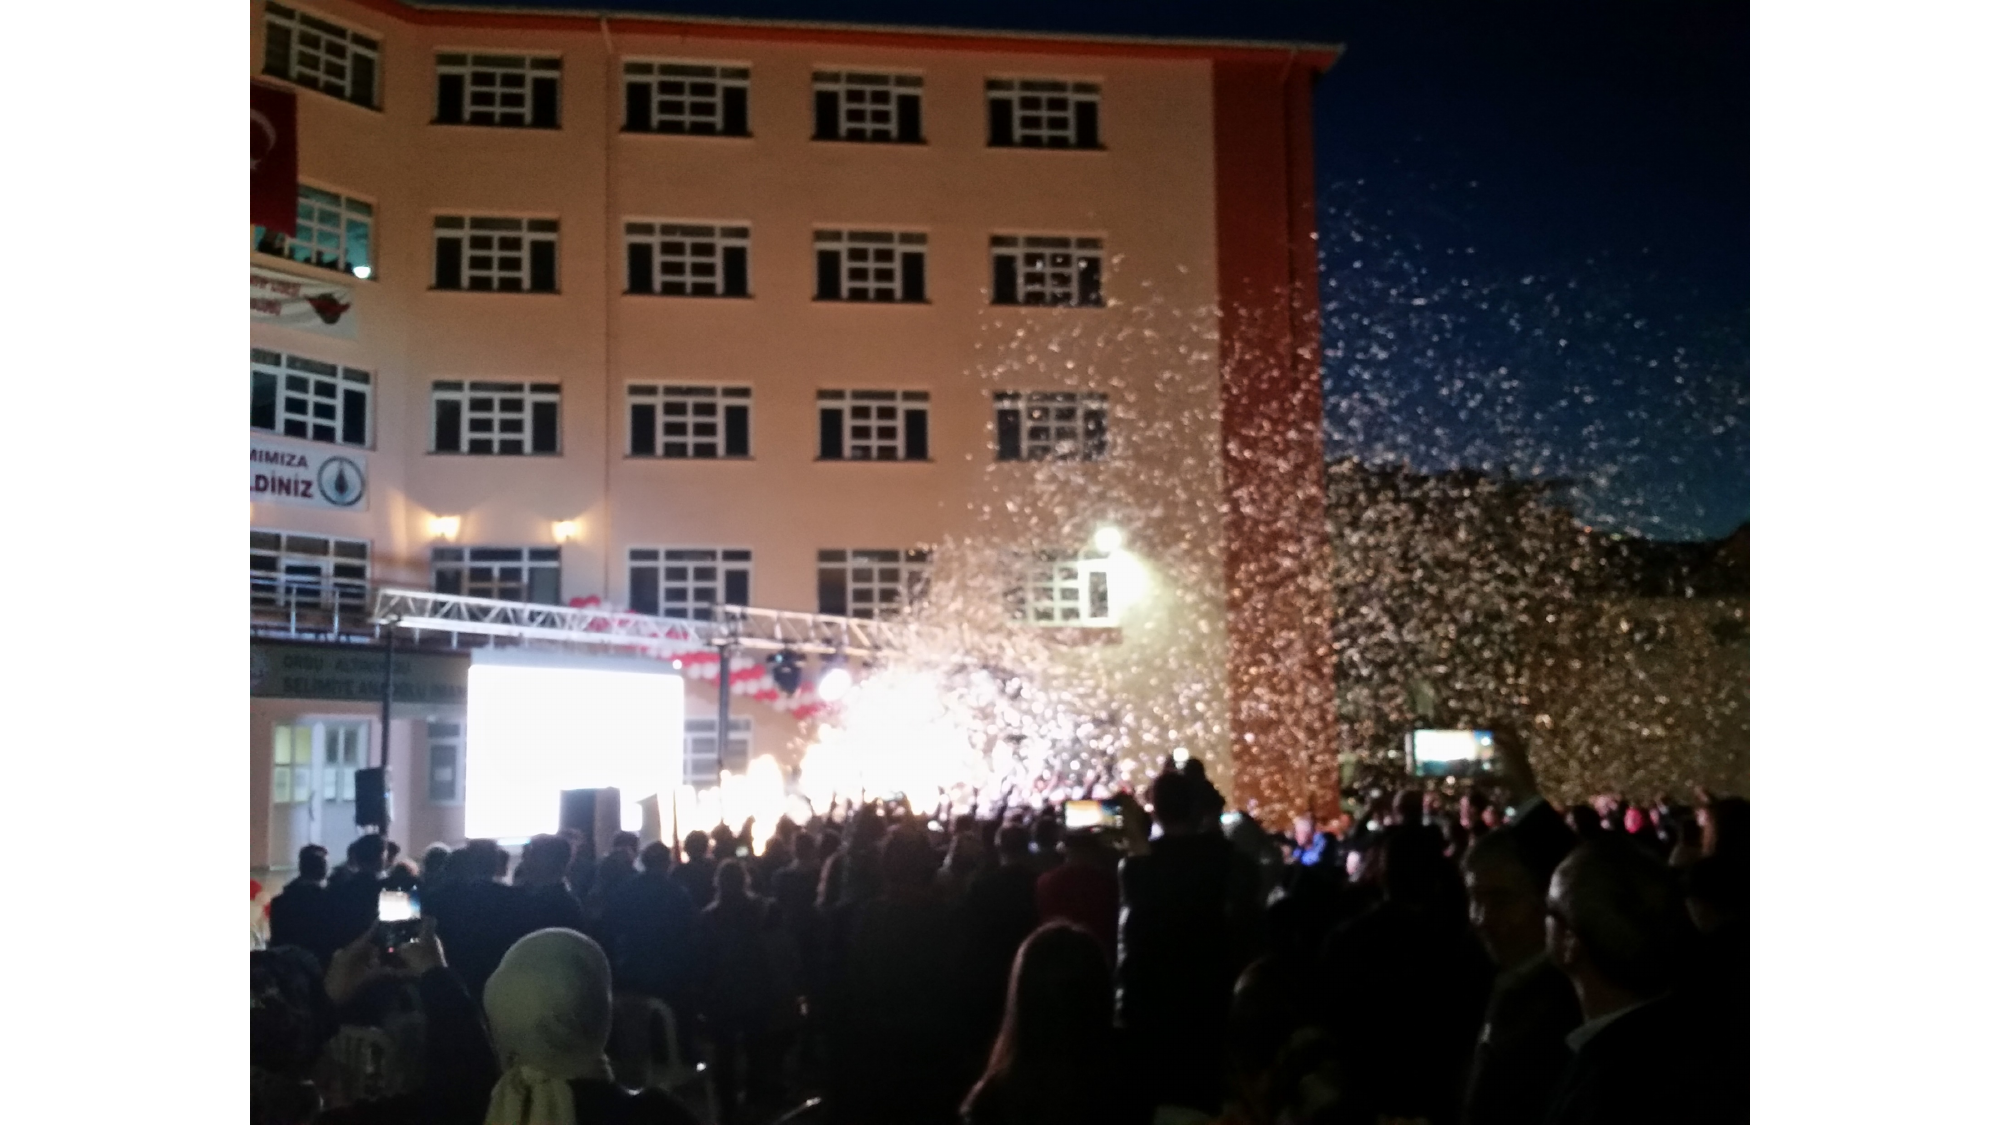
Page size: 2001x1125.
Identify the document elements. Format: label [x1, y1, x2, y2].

list [250, 0, 1750, 1125]
